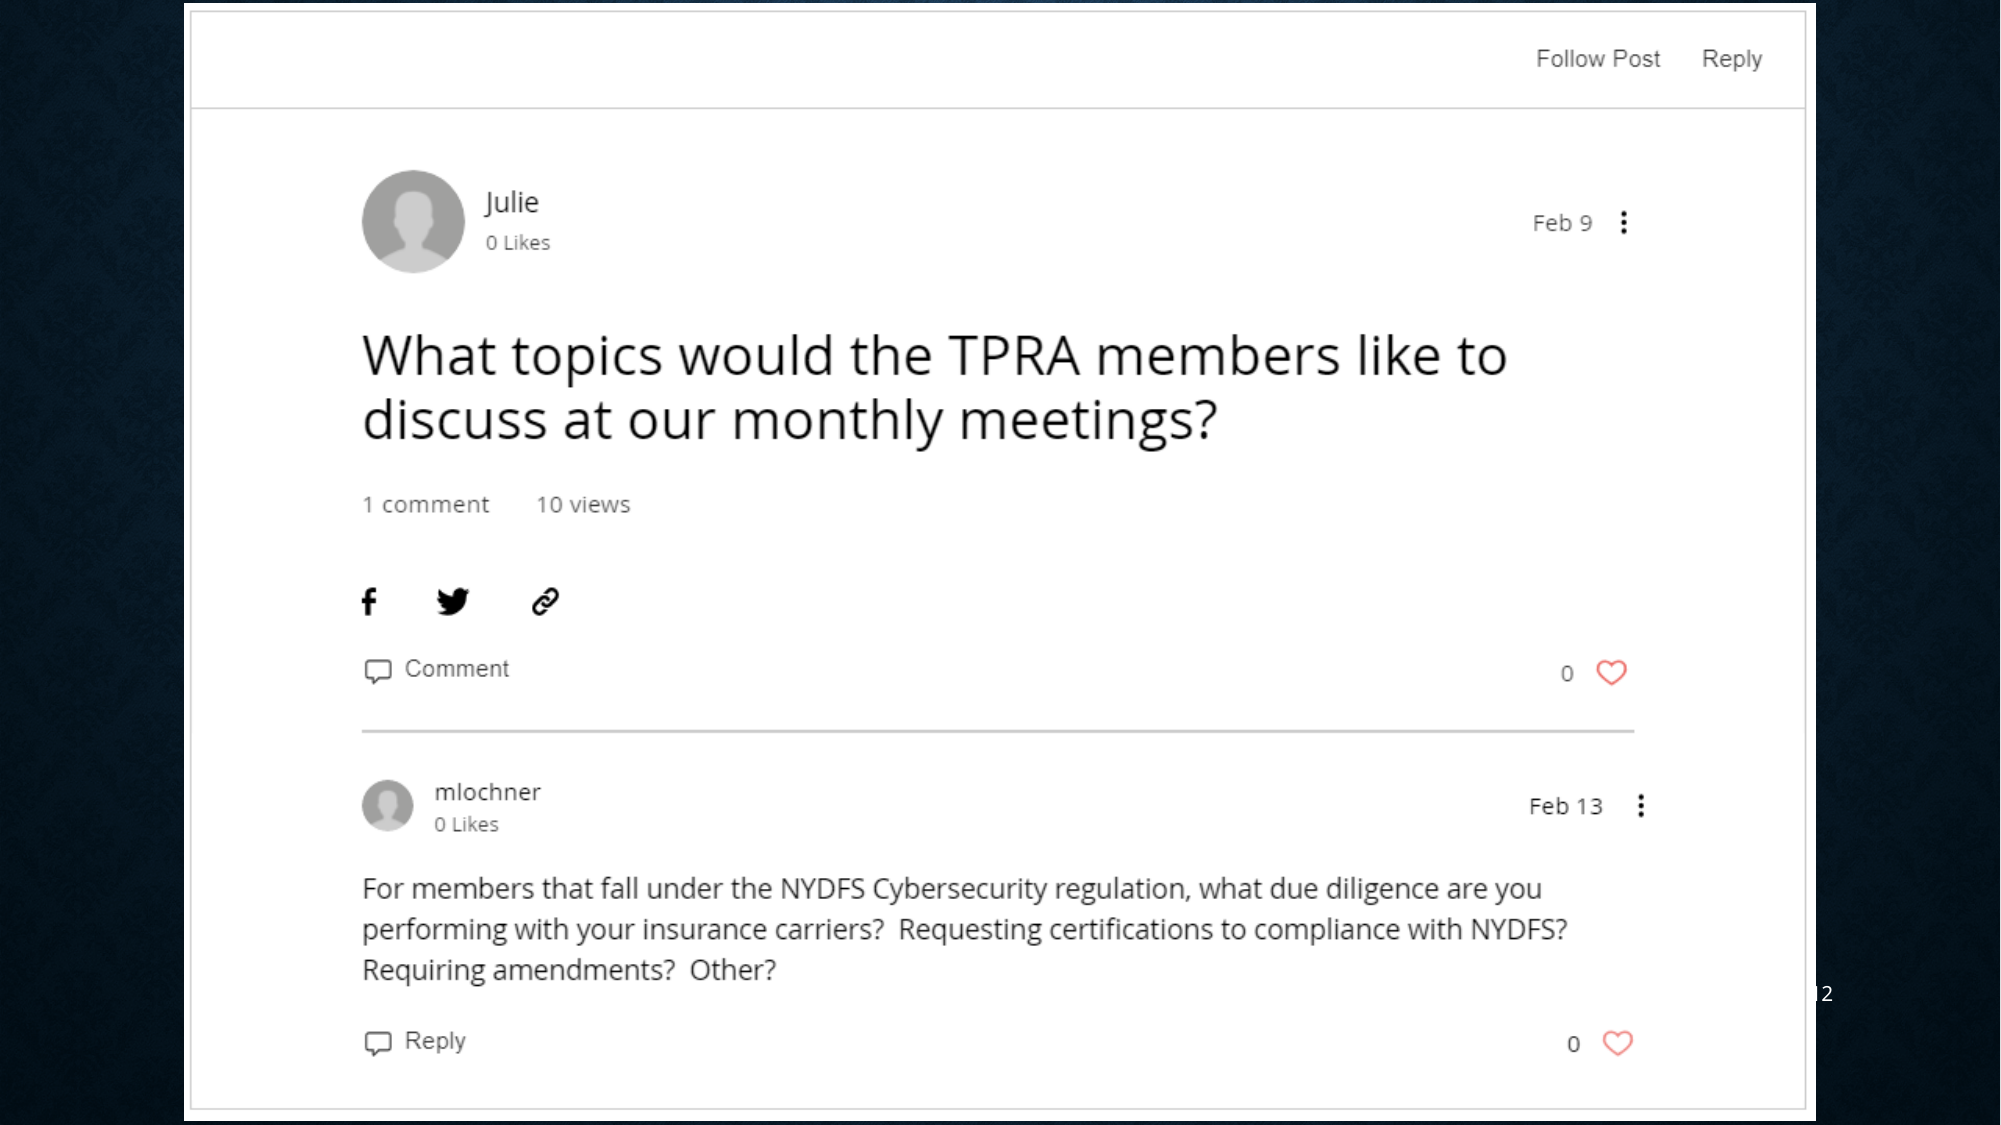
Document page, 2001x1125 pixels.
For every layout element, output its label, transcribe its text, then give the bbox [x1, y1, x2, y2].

slide_number 12 [1823, 965, 1849, 1025]
picture [183, 3, 1817, 1122]
